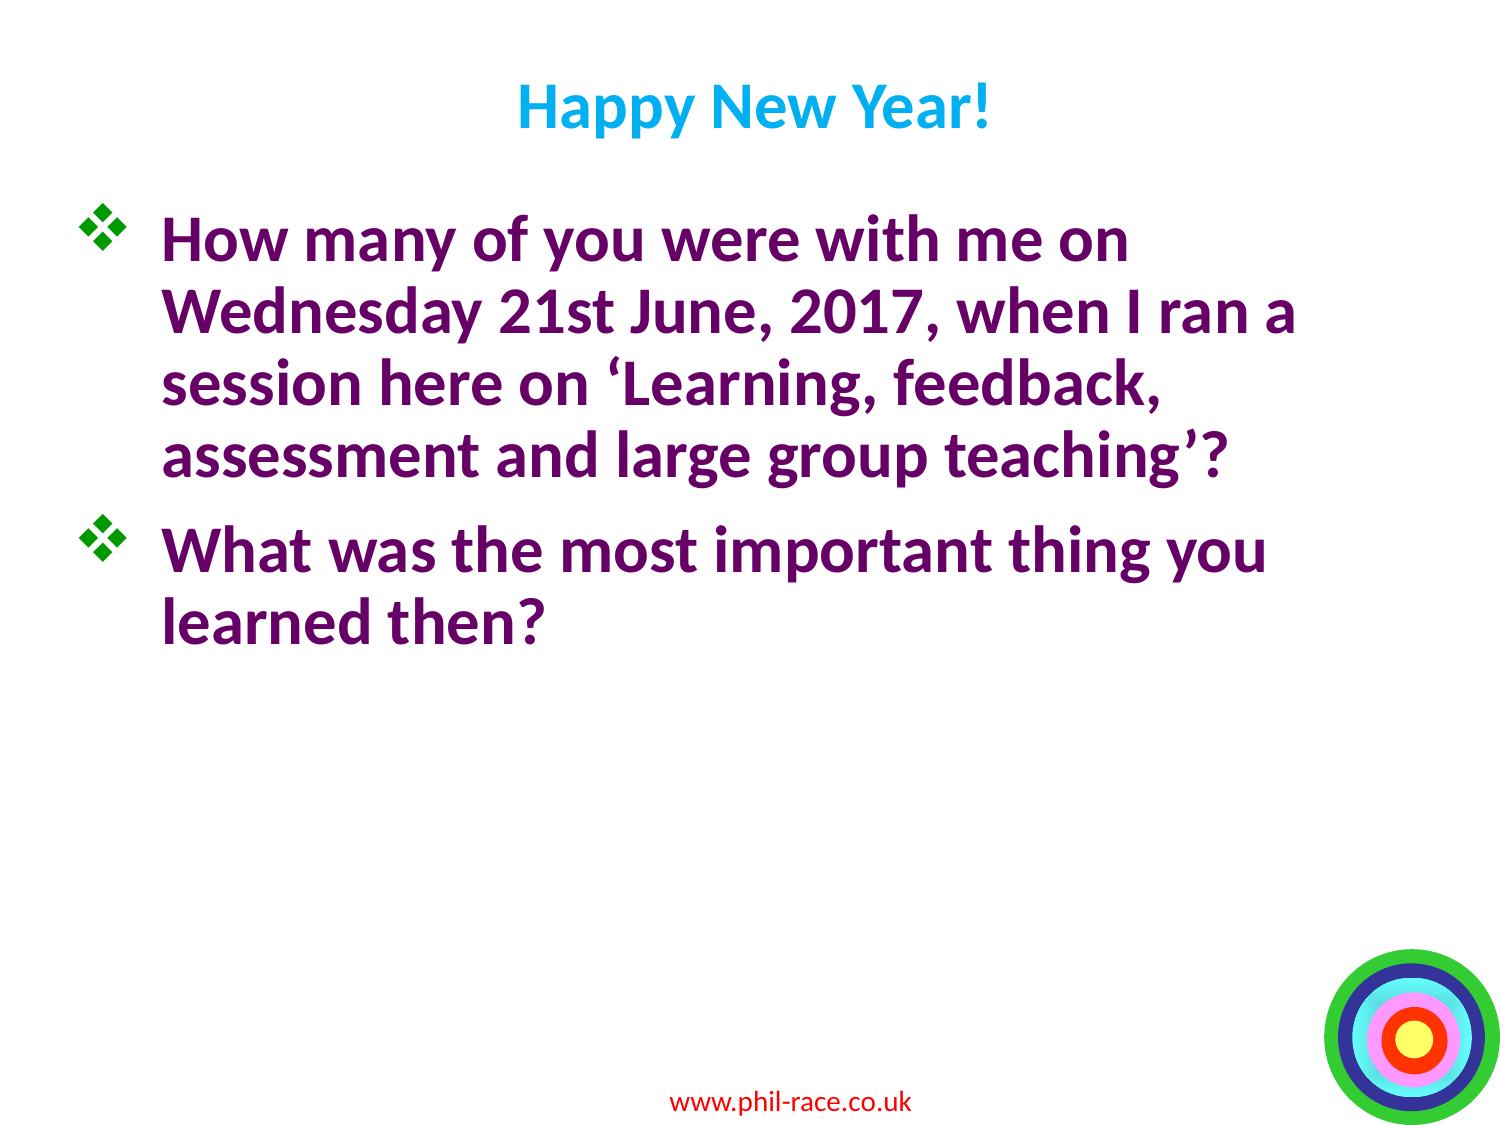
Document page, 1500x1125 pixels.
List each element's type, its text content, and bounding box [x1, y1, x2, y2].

title Happy New Year! [40, 30, 1471, 185]
list How many of you were with me on Wednesday 21st June, 2017, when I ran a session here on ‘Learning, feedback, assessment and large group teaching’? What was the most important thing you learned then? [58, 196, 1471, 963]
